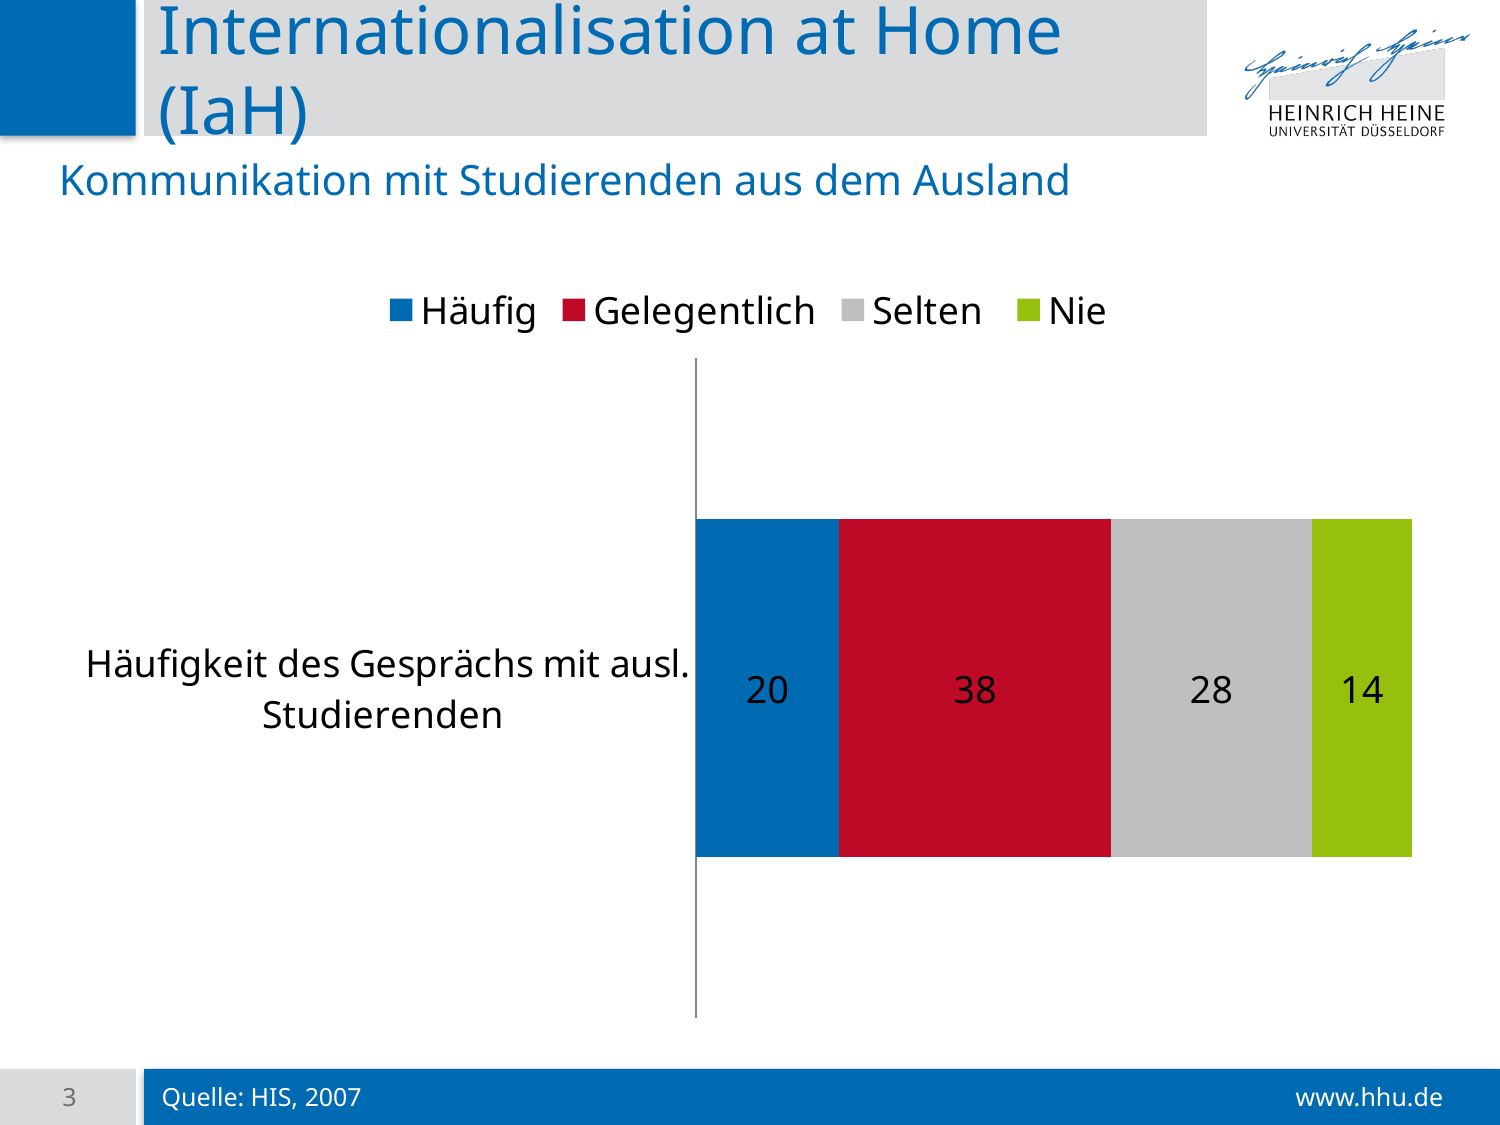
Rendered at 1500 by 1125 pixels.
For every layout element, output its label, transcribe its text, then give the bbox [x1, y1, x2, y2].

chart [57, 265, 1440, 1034]
footer Quelle: HIS, 2007 [161, 1068, 1196, 1125]
list Kommunikation mit Studierenden aus dem Ausland [0, 153, 1208, 232]
title Internationalisation at Home (IaH) [144, 0, 1207, 136]
slide_number 3 [0, 1068, 136, 1125]
